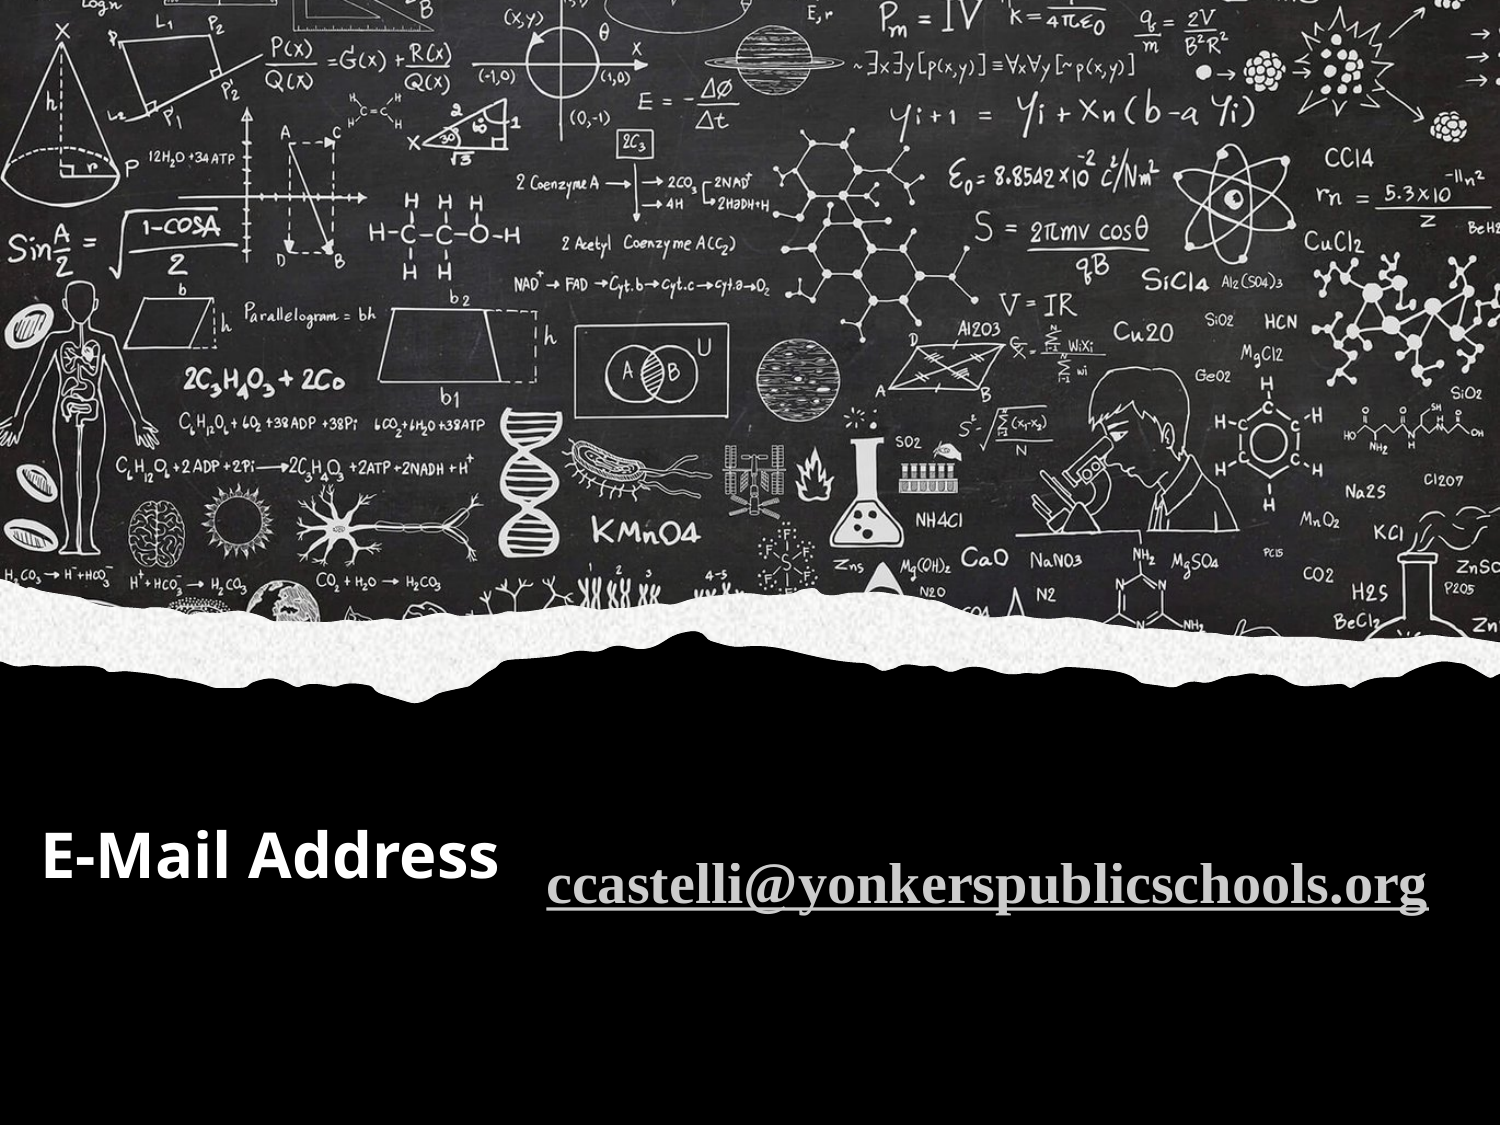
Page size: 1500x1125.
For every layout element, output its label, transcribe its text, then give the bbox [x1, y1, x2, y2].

text_box [0, 711, 1500, 1125]
list ccastelli@yonkerspublicschools.org [531, 774, 1476, 967]
title E-Mail Address [0, 753, 541, 947]
picture [0, 0, 1500, 578]
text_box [0, 578, 1500, 704]
